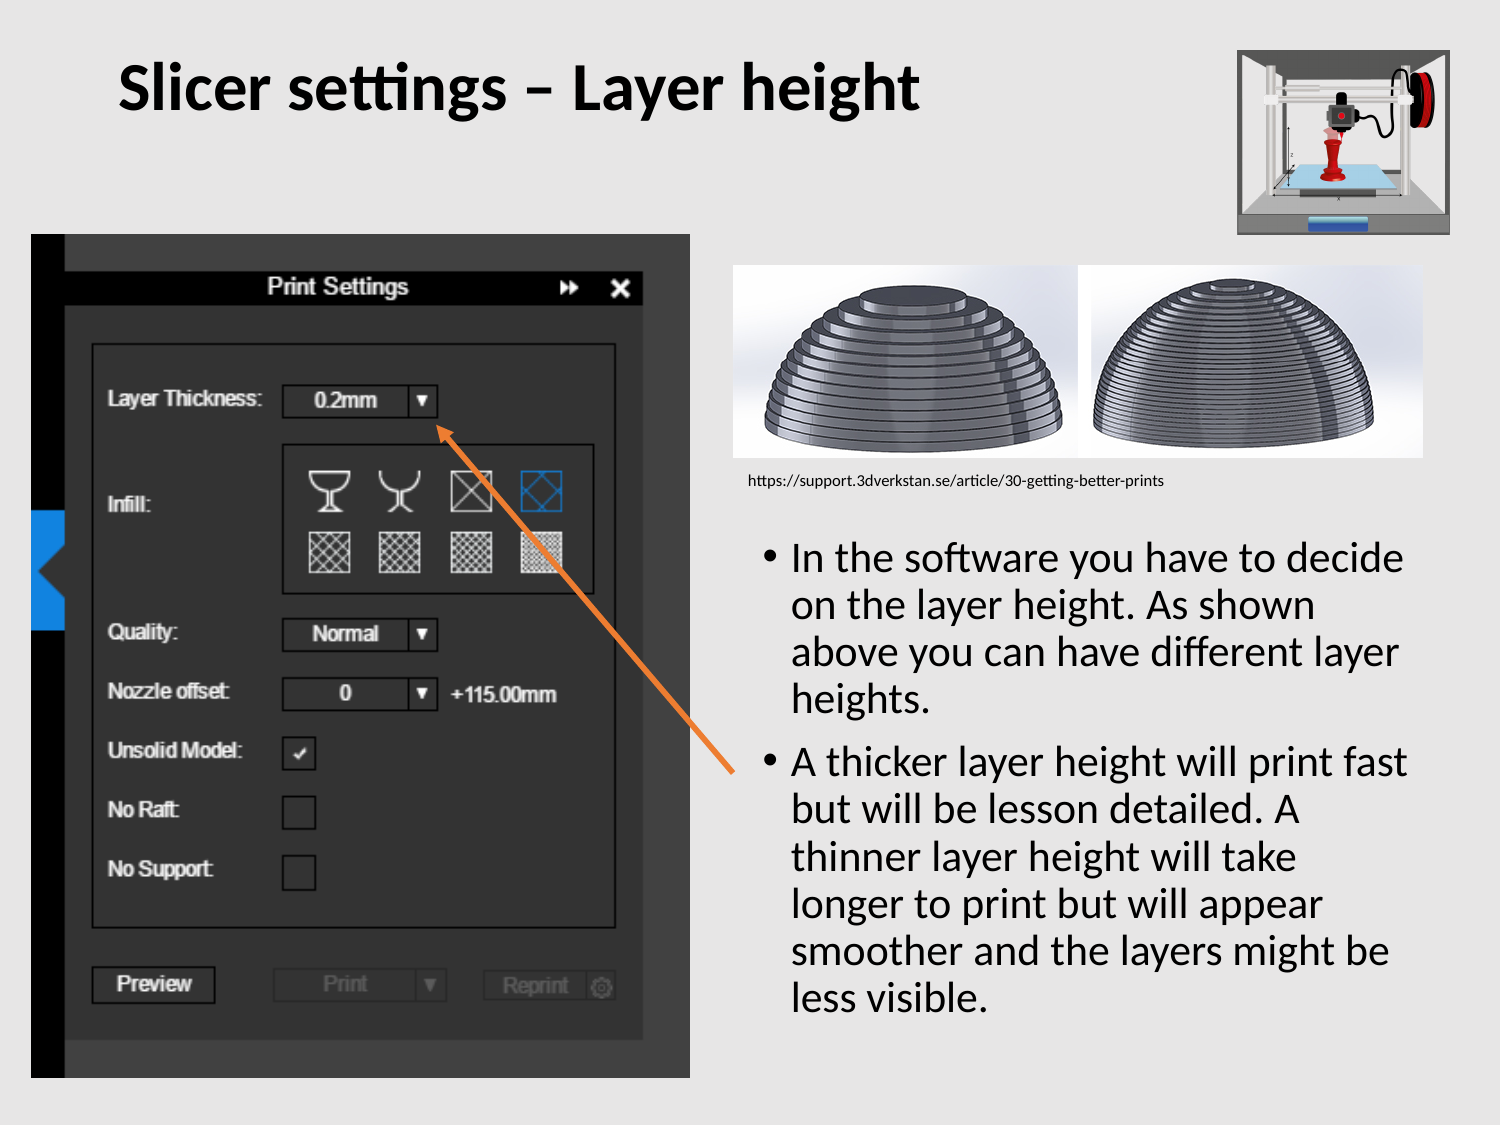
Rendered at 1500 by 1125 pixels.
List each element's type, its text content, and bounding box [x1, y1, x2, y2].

text_box https://support.3dverkstan.se/article/30-getting-better-prints [734, 461, 1483, 497]
title Slicer settings – Layer height [103, 0, 1397, 197]
list In the software you have to decide on the layer height. As shown above you can have different layer heights. A thicker layer height will print fast but will be lesson detailed. A thinner layer height will take longer to print but will appear smoother and the layers might be less visible. [747, 526, 1432, 1075]
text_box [436, 424, 734, 774]
picture [31, 234, 690, 1078]
picture [733, 265, 1423, 458]
picture [1237, 50, 1450, 235]
